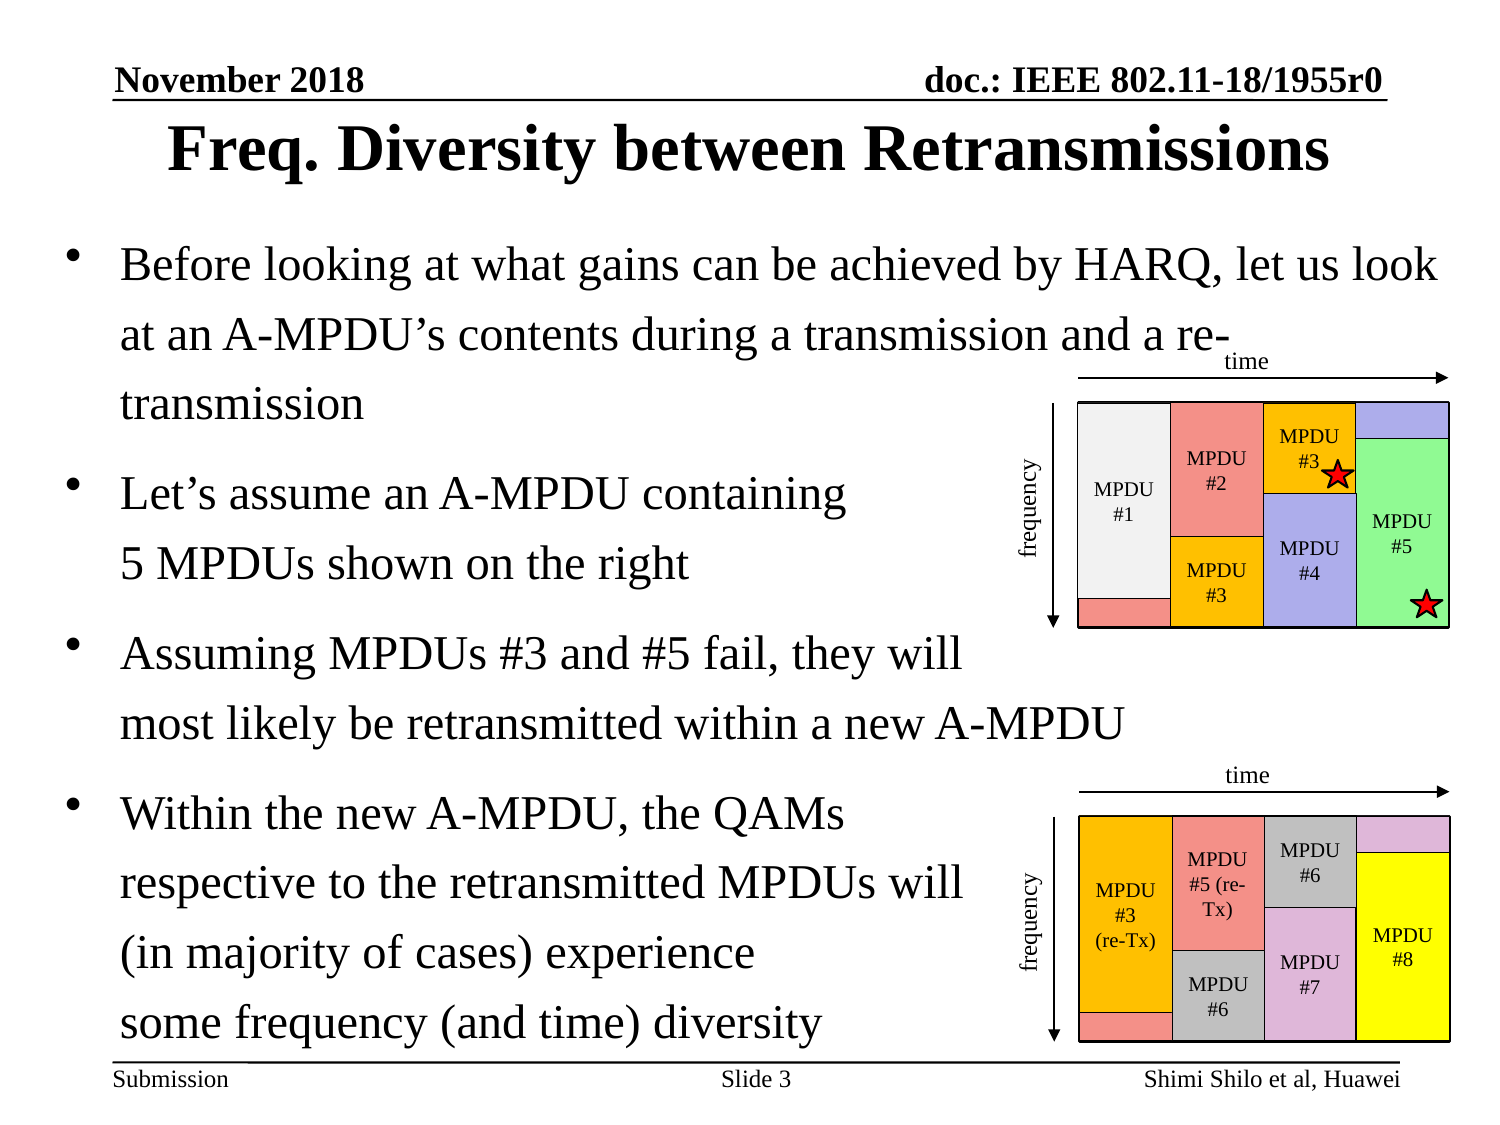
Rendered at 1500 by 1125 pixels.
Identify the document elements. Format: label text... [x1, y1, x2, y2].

list Before looking at what gains can be achieved by HARQ, let us look at an A-MPDU’s contents during a transmission and a re-transmission Let’s assume an A-MPDU containing 5 MPDUs shown on the right Assuming MPDUs #3 and #5 fail, they will most likely be retransmitted within a new A-MPDU Within the new A-MPDU, the QAMs respective to the retransmitted MPDUs will (in majority of cases) experience some frequency (and time) diversity [49, 212, 1488, 1063]
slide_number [114, 54, 374, 101]
title Freq. Diversity between Retransmissions [112, 99, 1388, 188]
text_box MPDU #2 [1170, 402, 1263, 536]
text_box frequency [1004, 854, 1049, 988]
text_box MPDU #5 [1355, 438, 1449, 627]
text_box [1321, 459, 1354, 488]
text_box time [1209, 337, 1310, 376]
text_box MPDU #1 [1077, 402, 1170, 599]
text_box [1355, 401, 1449, 438]
text_box MPDU #5 (re-Tx) [1172, 816, 1264, 950]
text_box MPDU #4 [1263, 493, 1356, 627]
text_box MPDU #6 [1263, 816, 1356, 907]
footer Shimi Shilo et al, Huawei [1140, 1061, 1402, 1093]
text_box [1079, 1013, 1171, 1041]
text_box MPDU #6 [1171, 950, 1265, 1041]
text_box MPDU #3 [1262, 402, 1355, 494]
text_box [1356, 815, 1450, 852]
text_box MPDU #3 [1170, 536, 1263, 627]
text_box frequency [1003, 440, 1048, 574]
text_box [1410, 589, 1443, 618]
text_box MPDU #3 (re-Tx) [1079, 815, 1172, 1013]
text_box MPDU #8 [1356, 852, 1450, 1041]
text_box MPDU #7 [1264, 907, 1356, 1041]
slide_number Slide 3 [712, 1063, 800, 1093]
text_box time [1210, 751, 1311, 790]
text_box [1078, 598, 1170, 627]
